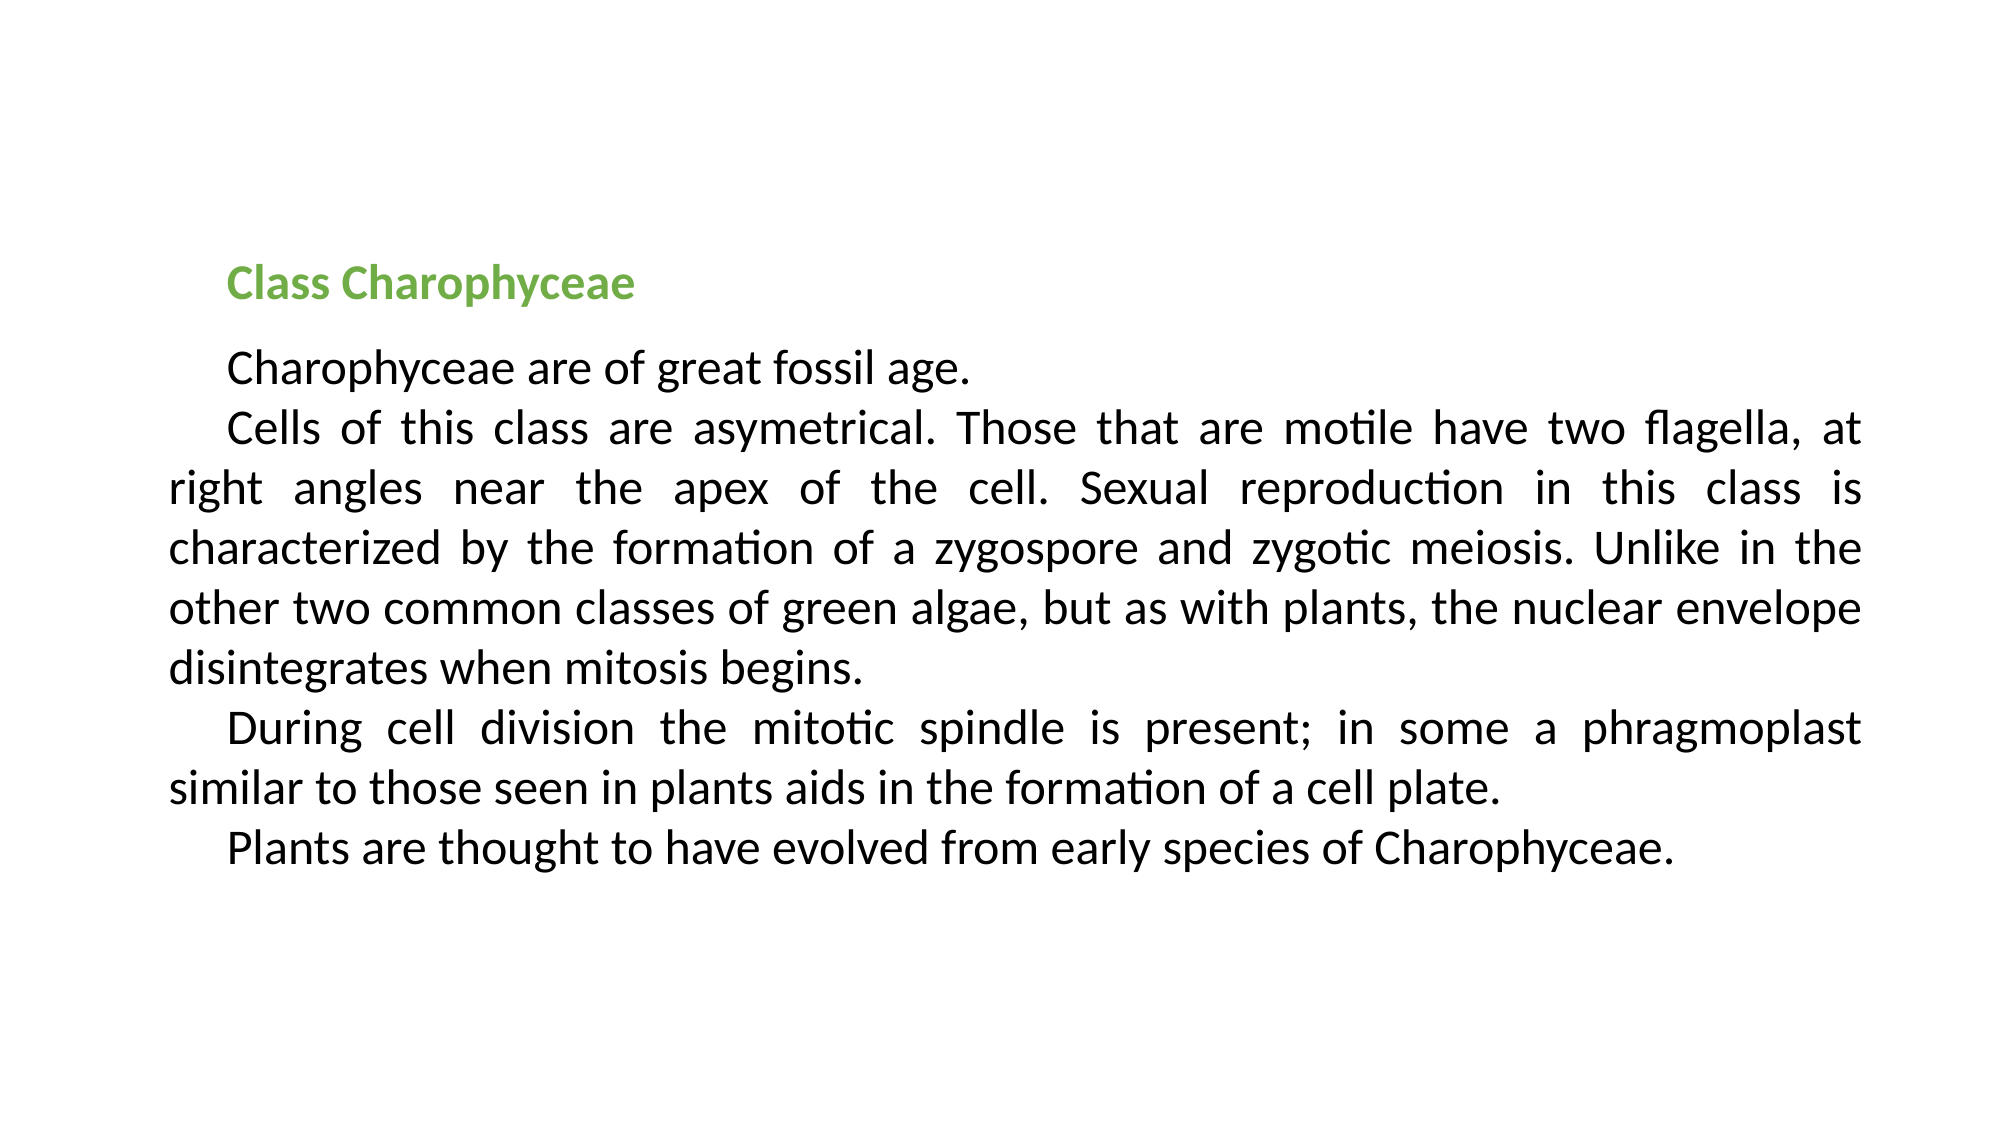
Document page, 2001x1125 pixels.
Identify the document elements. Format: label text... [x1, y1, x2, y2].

list Class Charophyceae Charophyceae are of great fossil age. Cells of this class are asymetrical. Those that are motile have two flagella, at right angles near the apex of the cell. Sexual reproduction in this class is characterized by the formation of a zygospore and zygotic meiosis. Unlike in the other two common classes of green algae, but as with plants, the nuclear envelope disintegrates when mitosis begins. During cell division the mitotic spindle is present; in some a phragmoplast similar to those seen in plants aids in the formation of a cell plate. Plants are thought to have evolved from early species of Charophyceae. [153, 242, 1879, 913]
